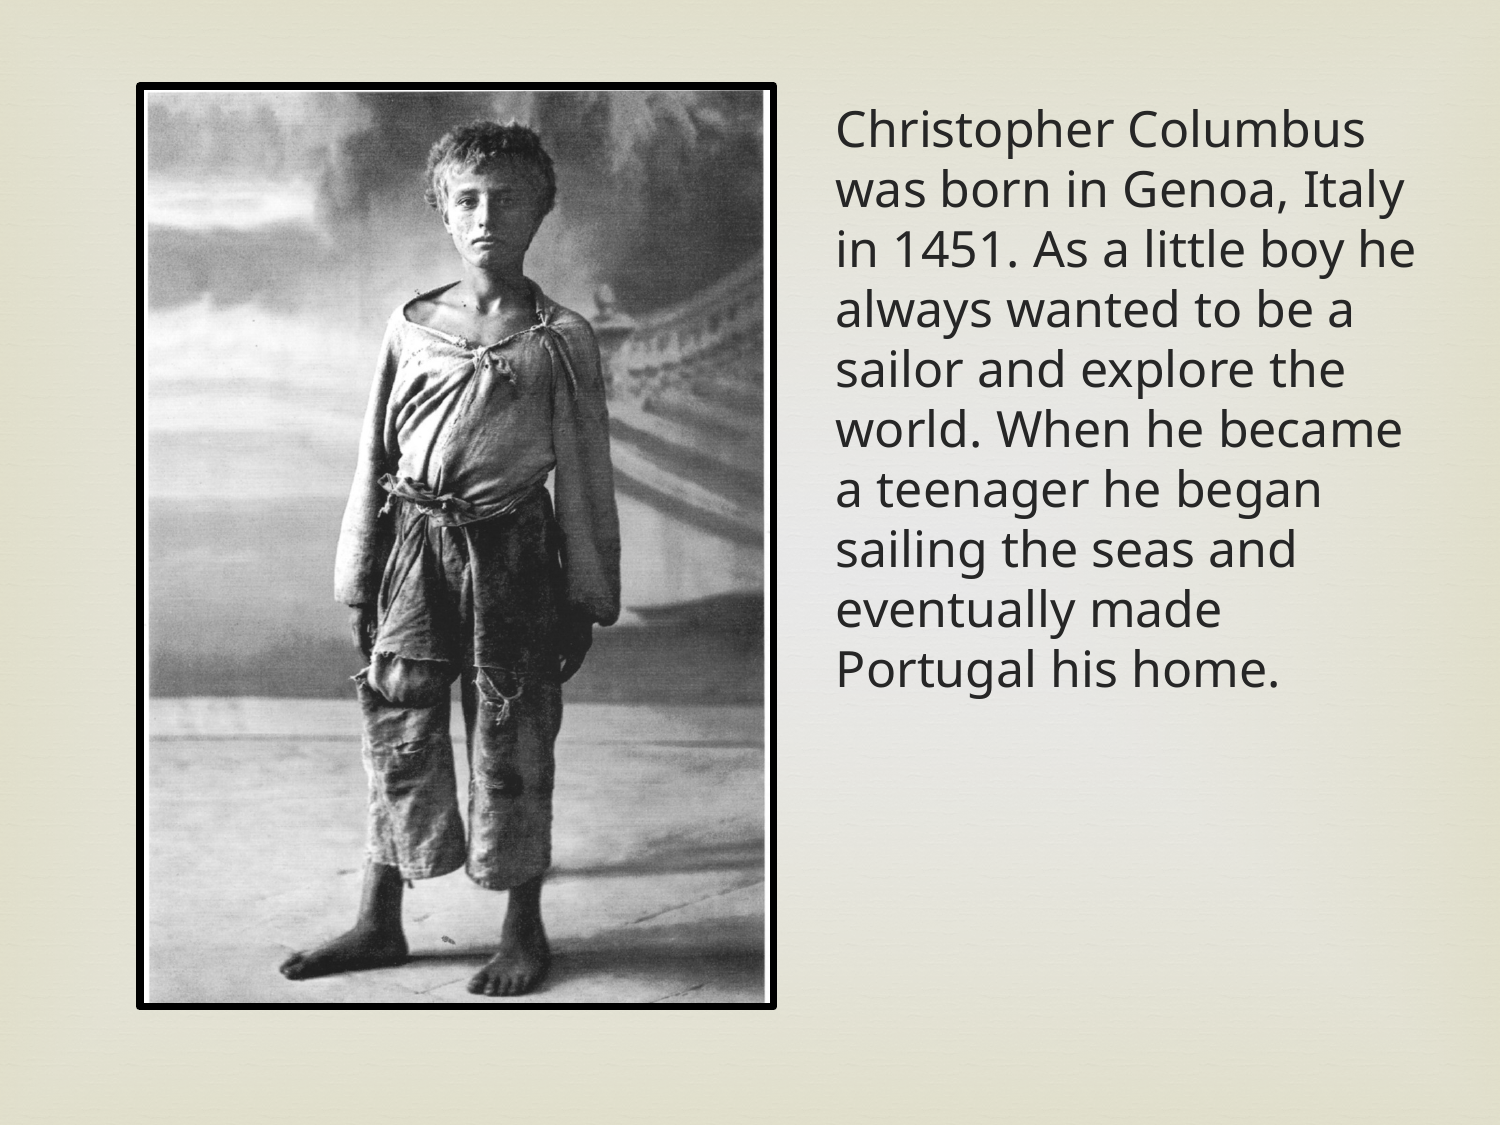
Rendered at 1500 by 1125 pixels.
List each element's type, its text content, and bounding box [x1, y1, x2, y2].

list Christopher Columbus was born in Genoa, Italy in 1451. As a little boy he always wanted to be a sailor and explore the world. When he became a teenager he began sailing the seas and eventually made Portugal his home. [820, 90, 1442, 965]
picture [143, 89, 771, 1004]
